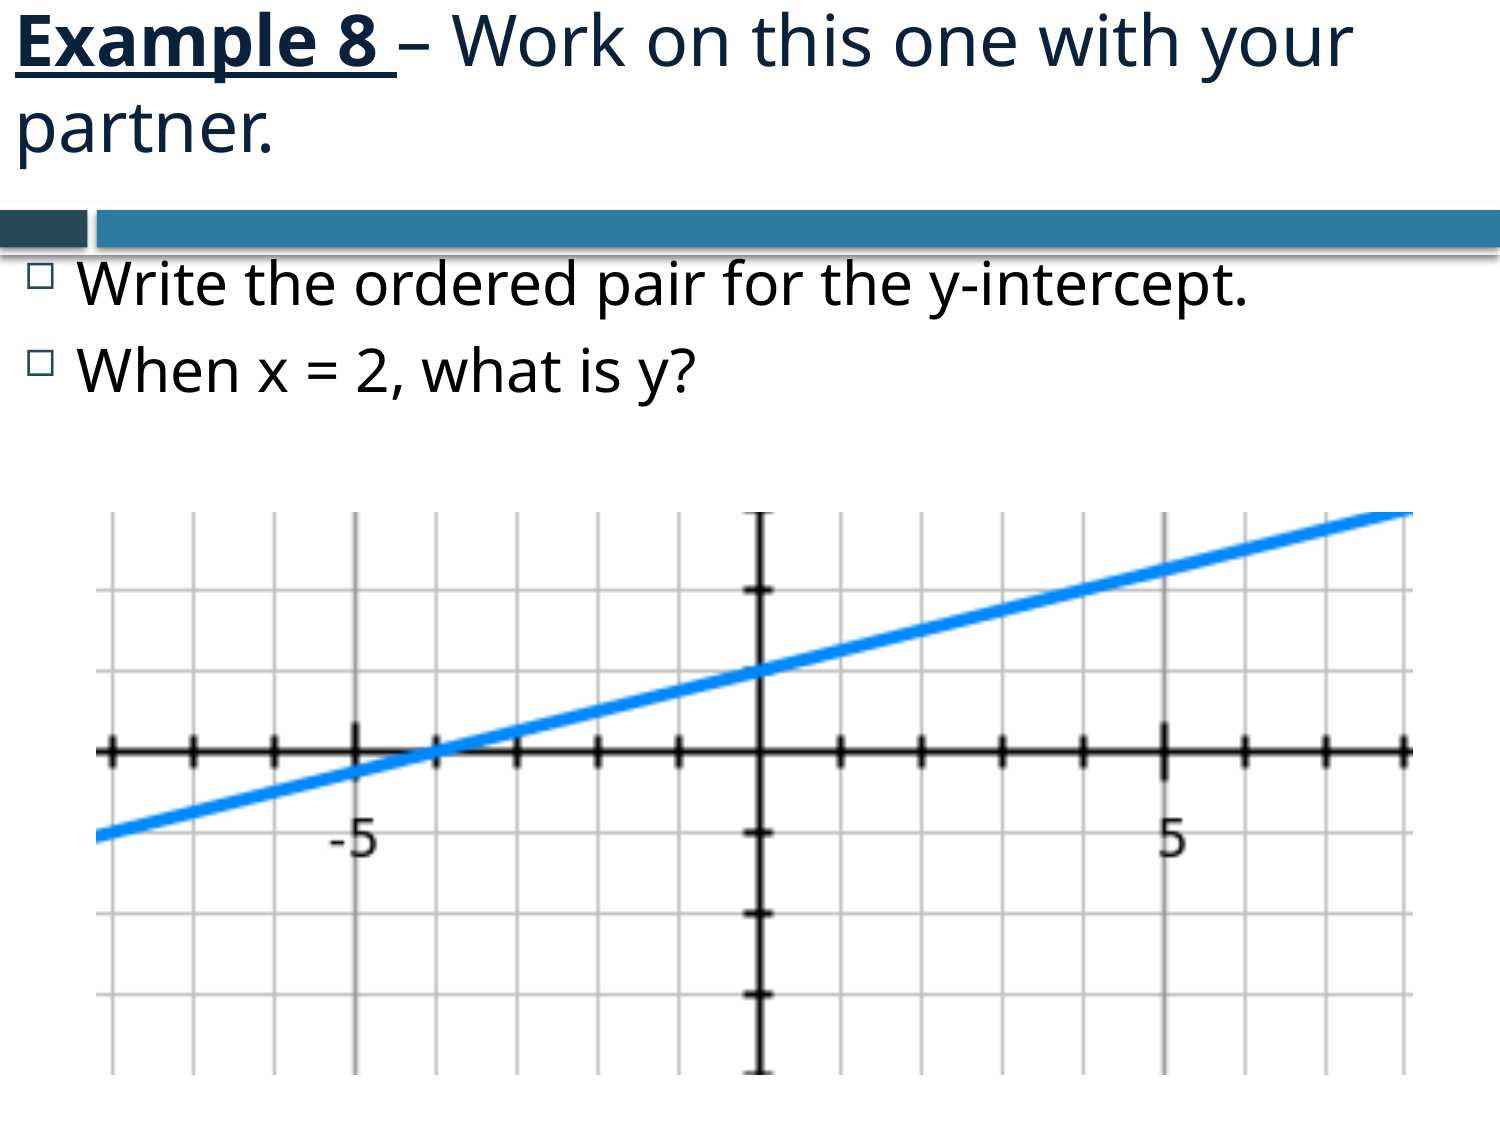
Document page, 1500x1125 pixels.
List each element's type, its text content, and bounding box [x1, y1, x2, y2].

title Example 8 – Work on this one with your partner. [0, 0, 1500, 175]
picture [96, 512, 1413, 1076]
list Write the ordered pair for the y-intercept. When x = 2, what is y? [9, 237, 1475, 1125]
